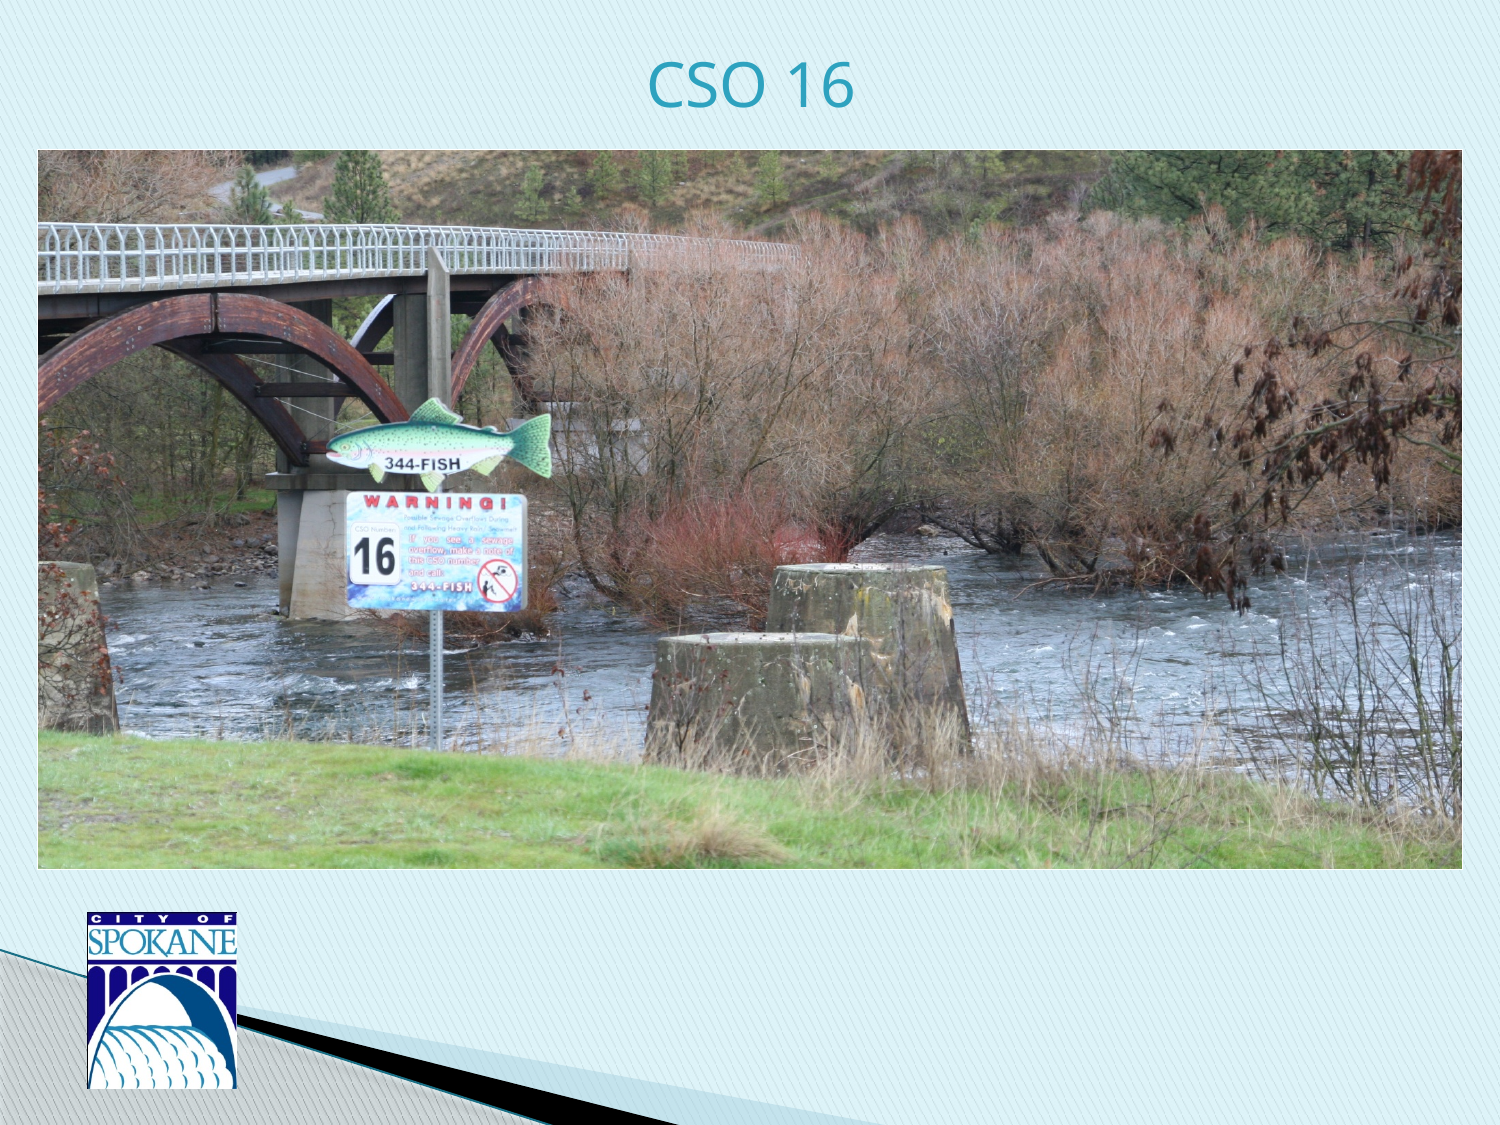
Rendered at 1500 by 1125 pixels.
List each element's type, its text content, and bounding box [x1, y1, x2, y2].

picture [87, 912, 238, 1090]
picture [37, 149, 1463, 871]
title CSO 16 [612, 37, 888, 130]
